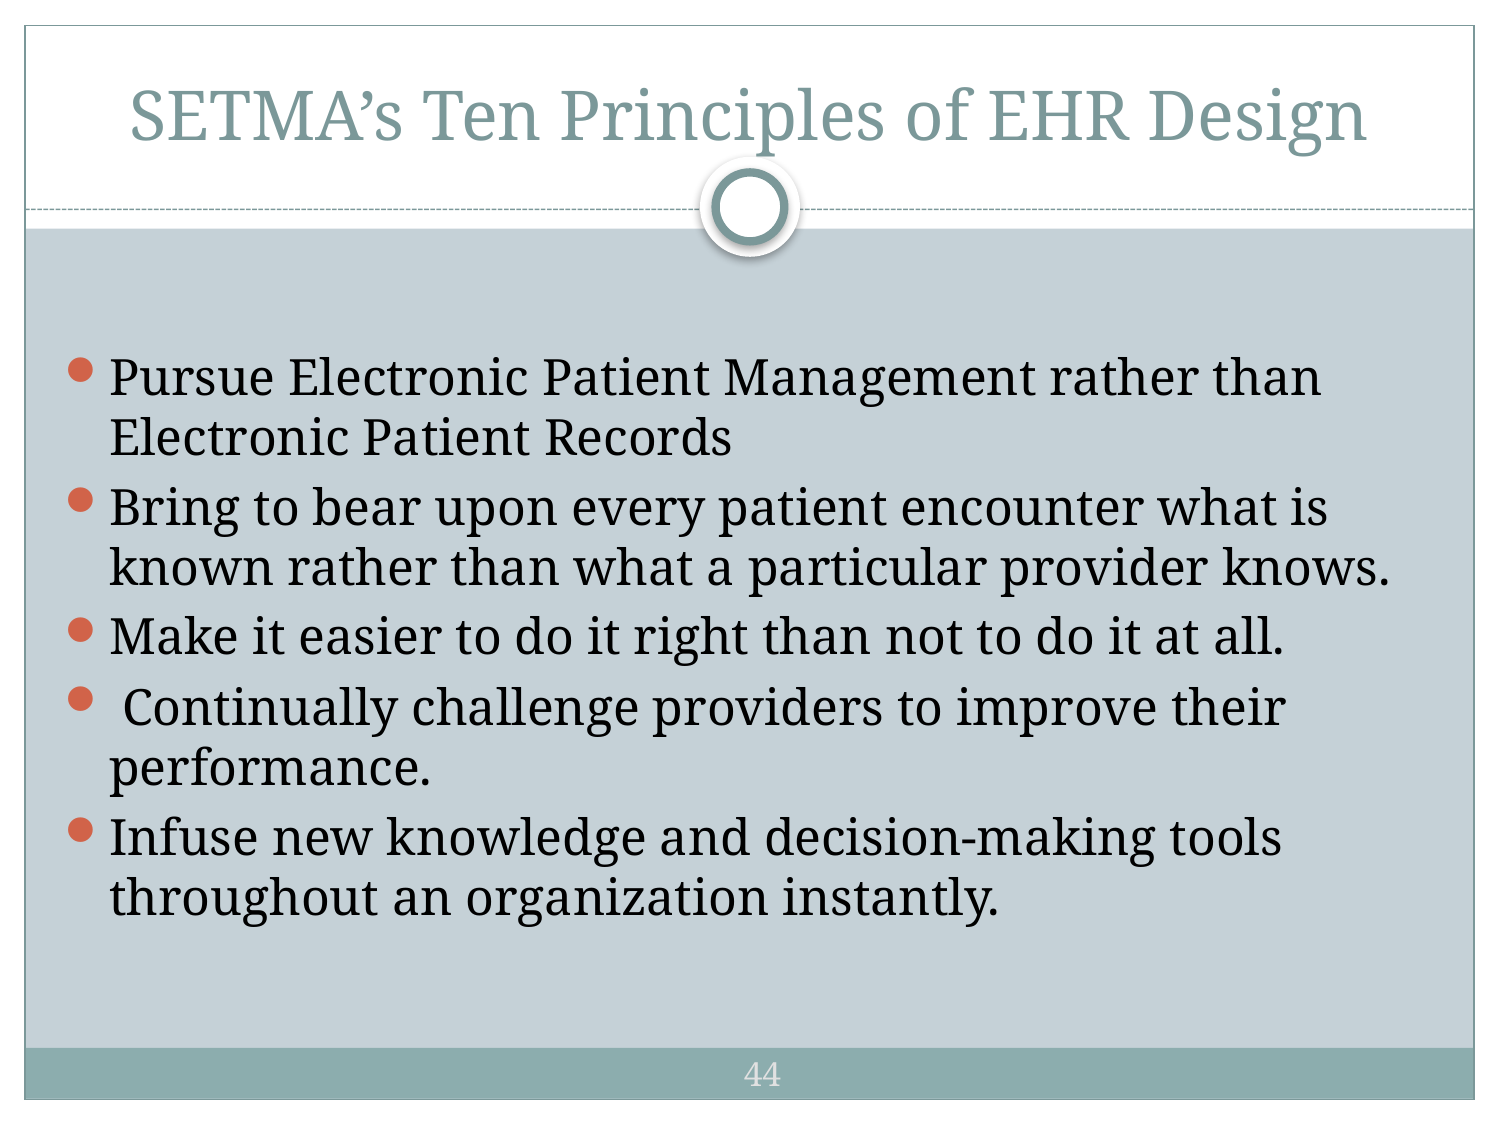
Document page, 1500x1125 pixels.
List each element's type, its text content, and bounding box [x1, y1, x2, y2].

title SETMA’s Ten Principles of EHR Design [49, 37, 1450, 163]
list Pursue Electronic Patient Management rather than Electronic Patient Records Bring to bear upon every patient encounter what is known rather than what a particular provider knows. Make it easier to do it right than not to do it at all. Continually challenge providers to improve their performance. Infuse new knowledge and decision-making tools throughout an organization instantly. [49, 337, 1445, 1051]
slide_number 44 [725, 1040, 800, 1113]
